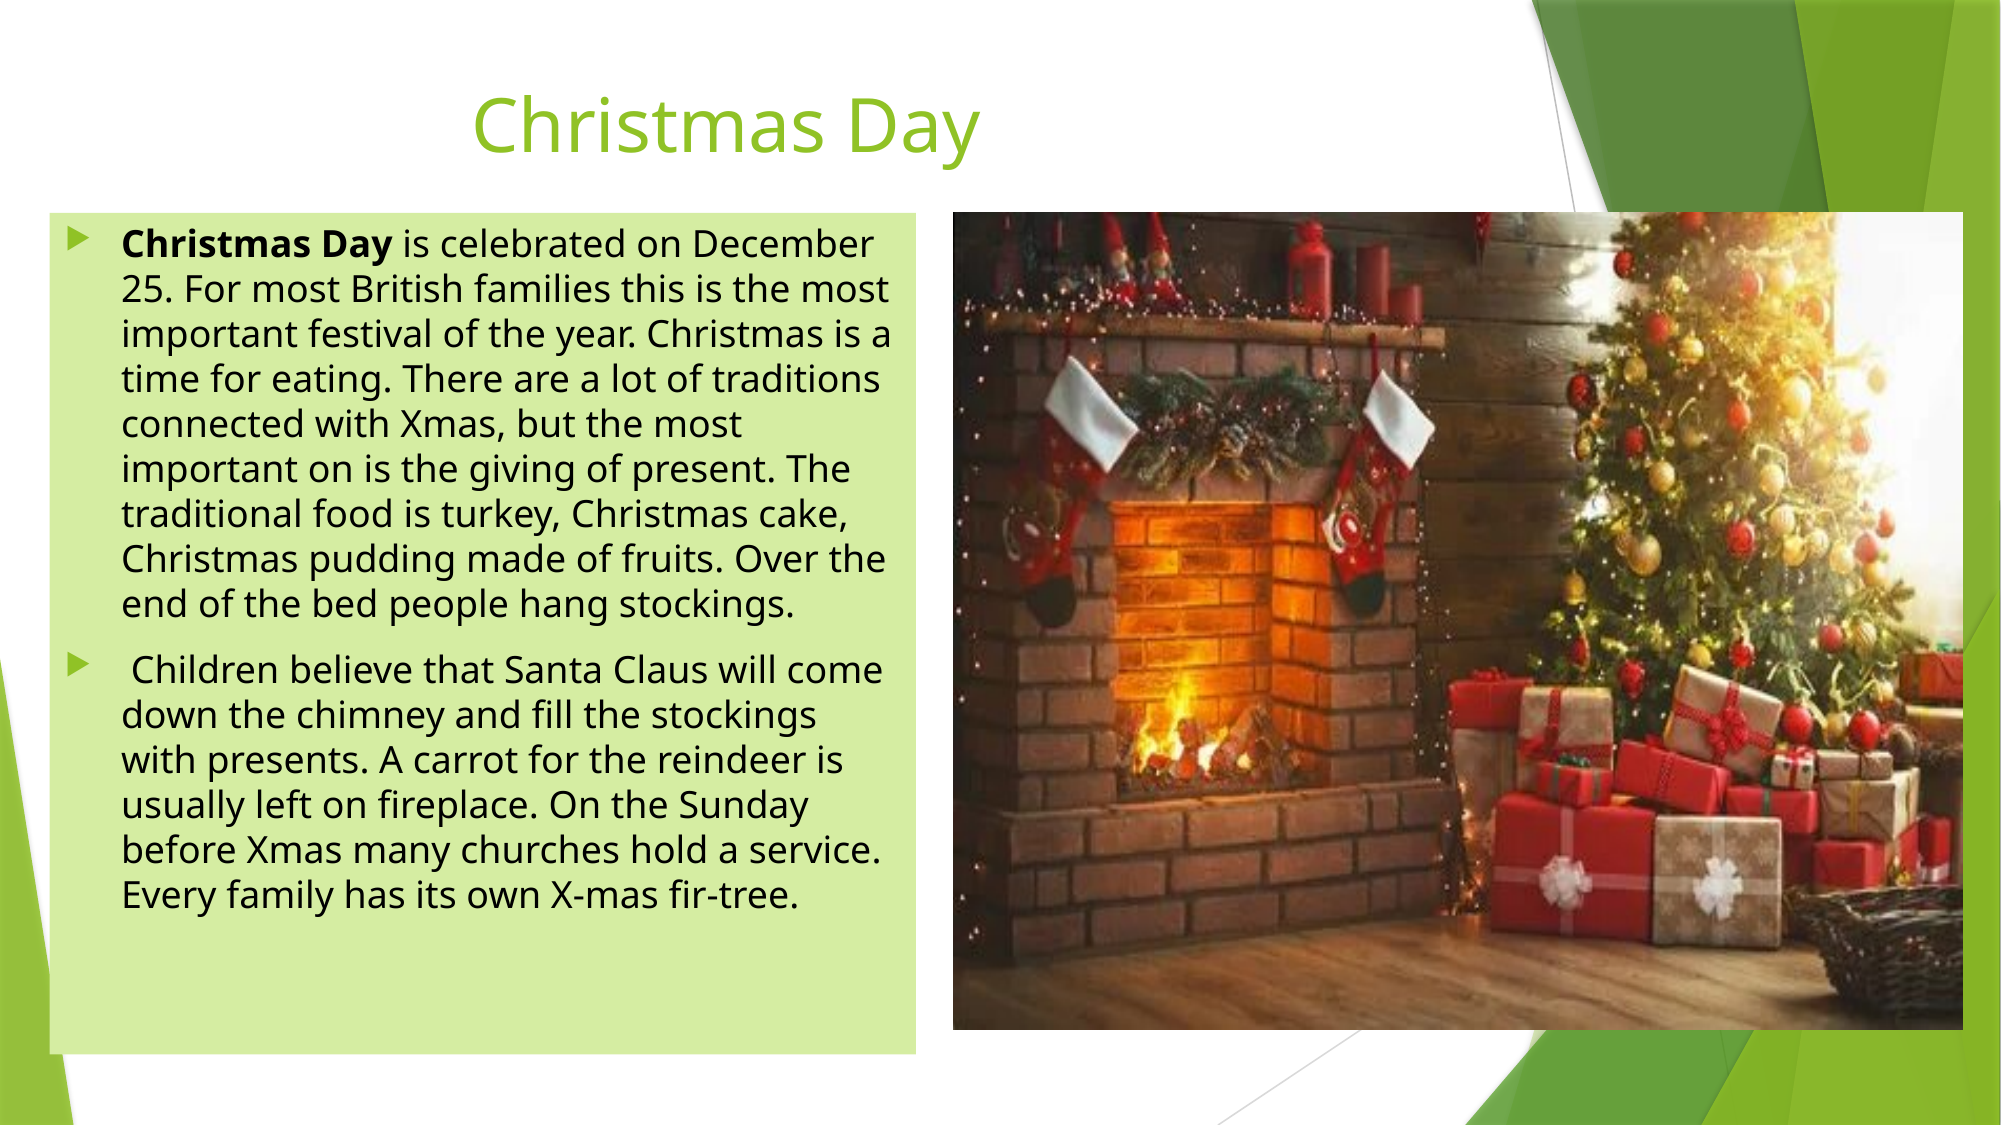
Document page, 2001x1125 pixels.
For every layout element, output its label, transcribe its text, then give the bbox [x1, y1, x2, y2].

title Christmas Day [456, 70, 1867, 288]
picture [953, 212, 1963, 1031]
list Christmas Day is celebrated on December 25. For most British families this is the most important festival of the year. Christmas is a time for eating. There are a lot of traditions connected with Xmas, but the most important on is the giving of present. The traditional food is turkey, Christmas cake, Christmas pudding made of fruits. Over the end of the bed people hang stockings. Children believe that Santa Claus will come down the chimney and fill the stockings with presents. A carrot for the reindeer is usually left on fireplace. On the Sunday before Xmas many churches hold a service. Every family has its own X-mas fir-tree. [49, 212, 916, 1055]
